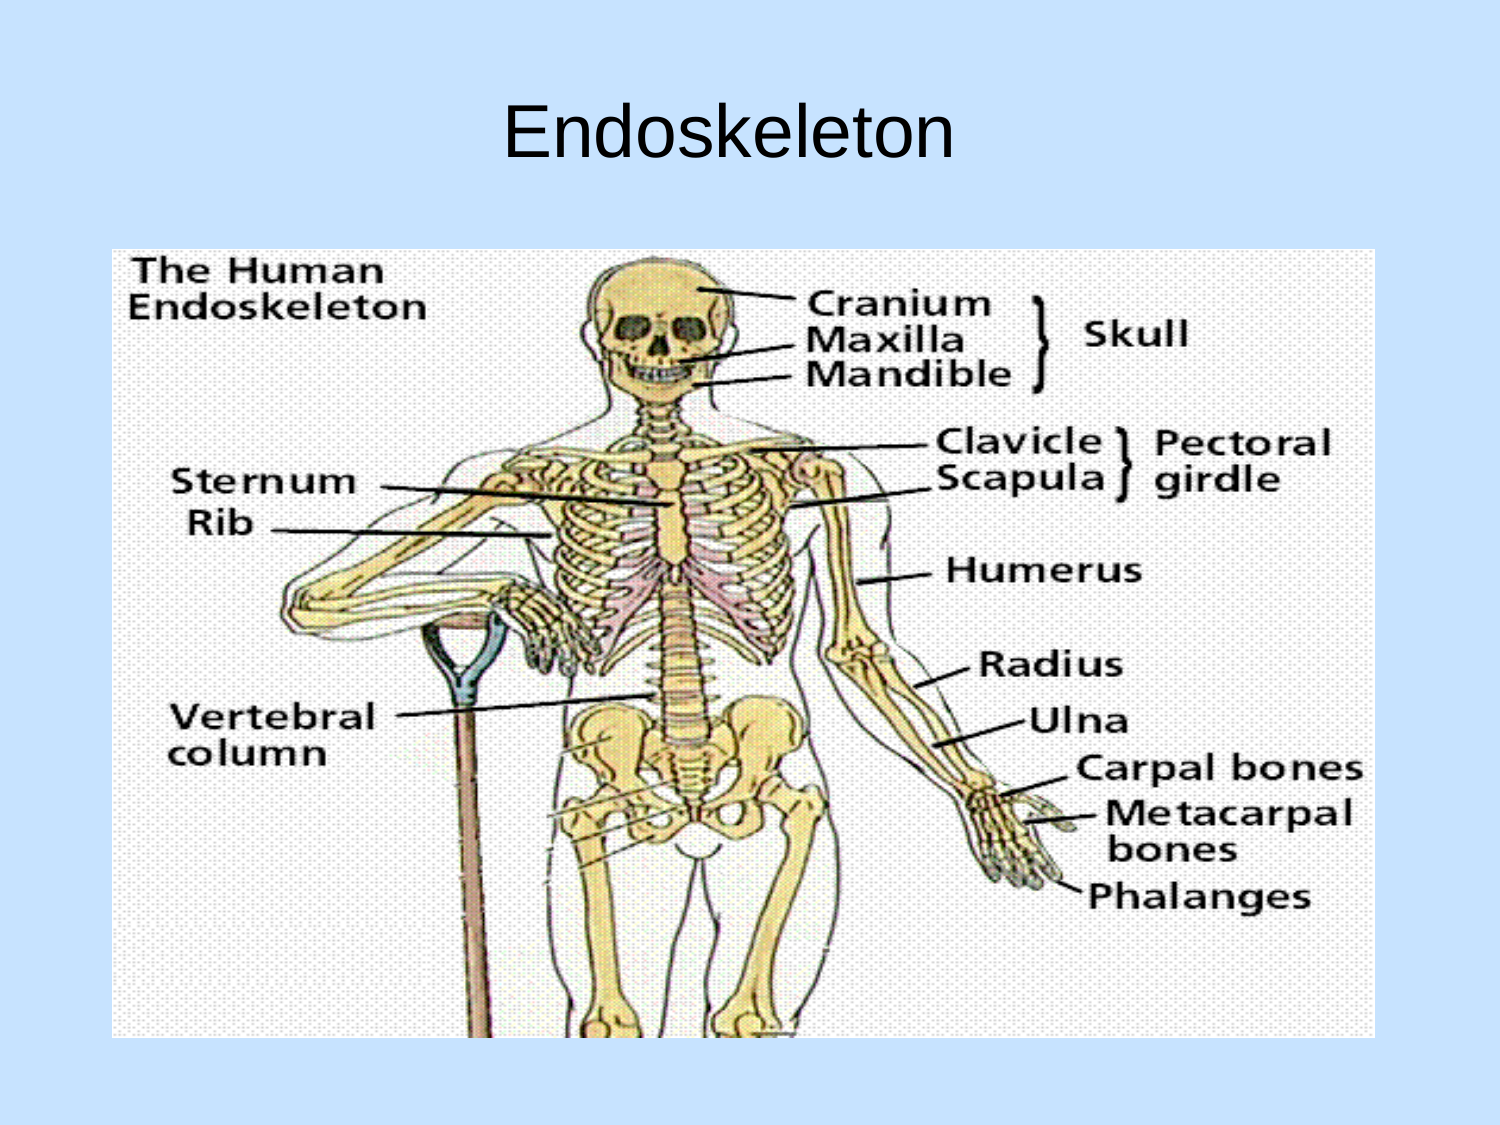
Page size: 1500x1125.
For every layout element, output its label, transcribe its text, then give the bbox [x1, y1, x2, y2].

picture [112, 249, 1376, 1038]
text_box Endoskeleton [487, 74, 972, 180]
